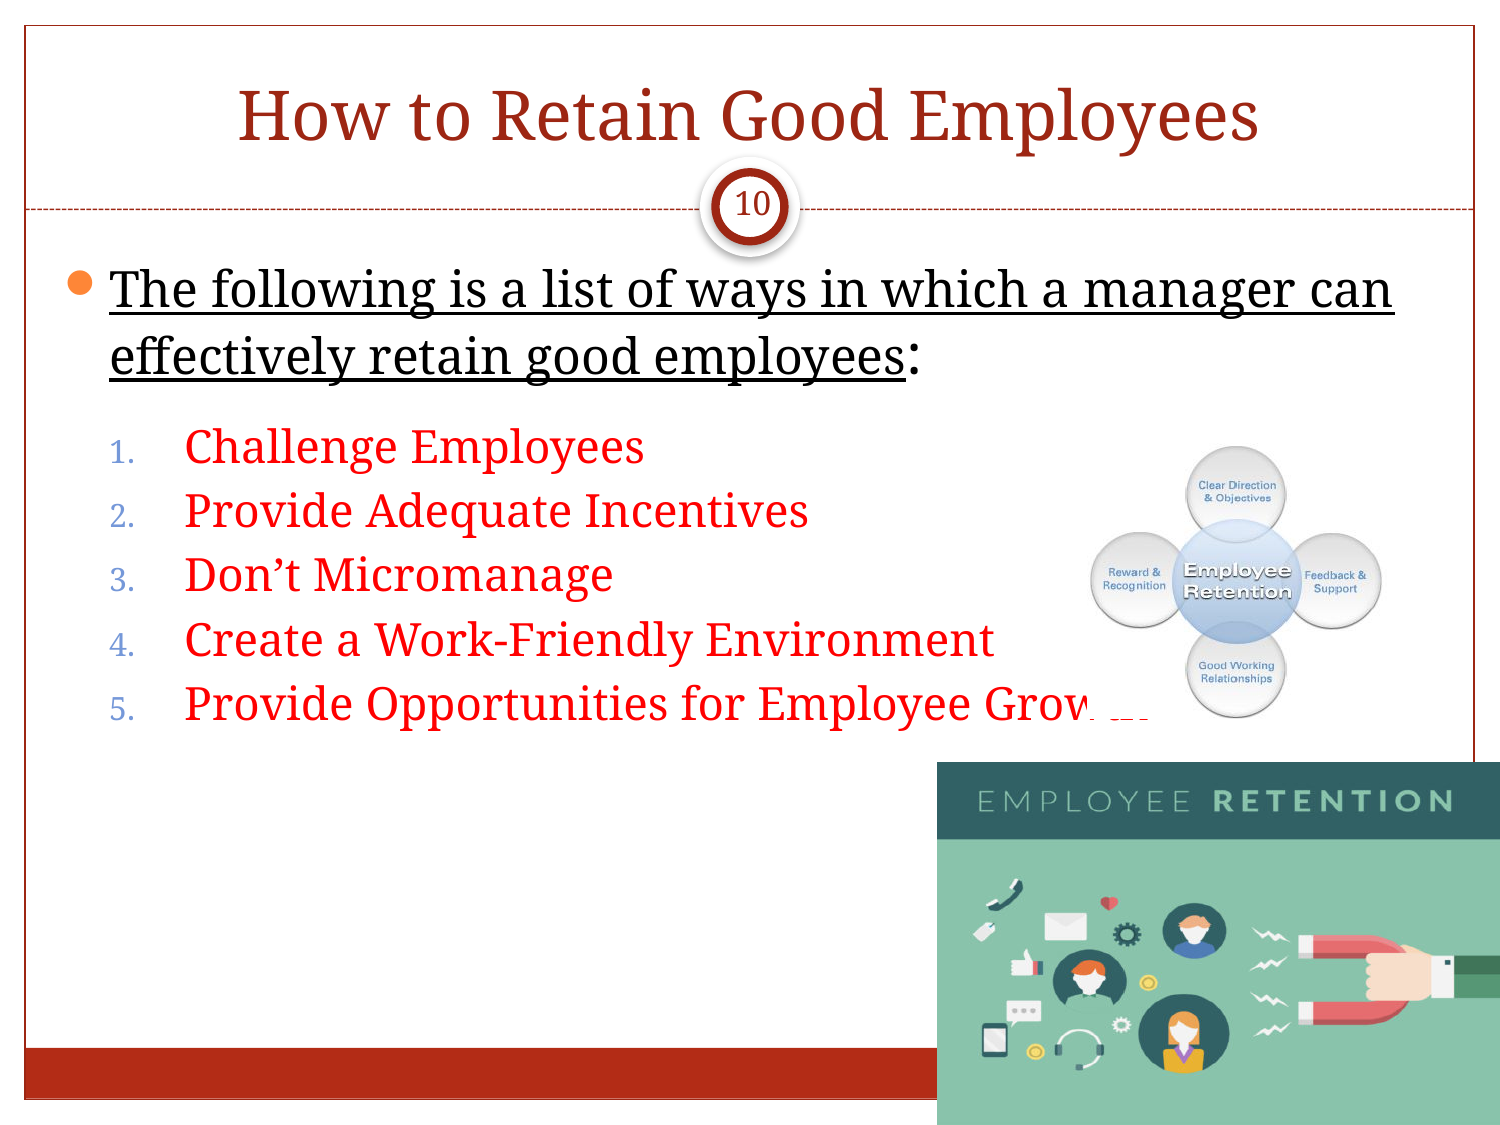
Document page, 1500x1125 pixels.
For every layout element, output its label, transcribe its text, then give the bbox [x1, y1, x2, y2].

list The following is a list of ways in which a manager can effectively retain good employees: Challenge Employees Provide Adequate Incentives Don’t Micromanage Create a Work-Friendly Environment Provide Opportunities for Employee Growth [49, 250, 1445, 1001]
slide_number 10 [715, 168, 791, 241]
picture [1087, 443, 1388, 719]
picture [937, 762, 1500, 1125]
title How to Retain Good Employees [49, 37, 1450, 162]
